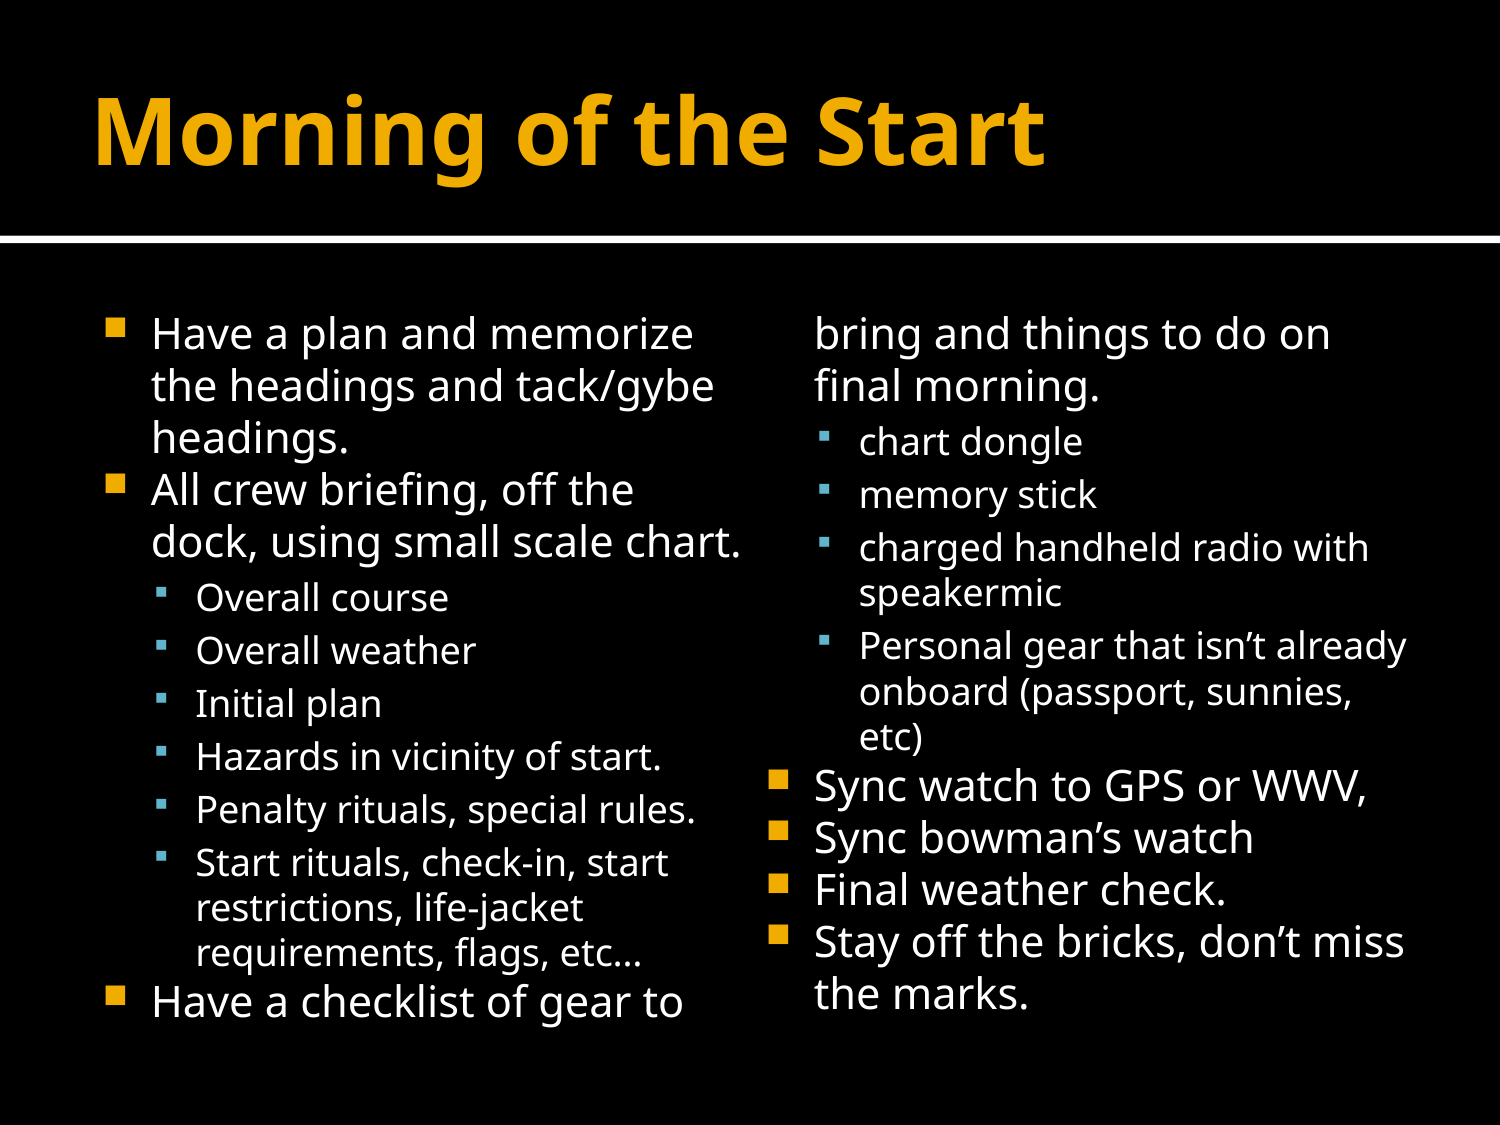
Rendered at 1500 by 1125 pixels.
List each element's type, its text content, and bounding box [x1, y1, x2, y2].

list Have a plan and memorize the headings and tack/gybe headings. All crew briefing, off the dock, using small scale chart. Overall course Overall weather Initial plan Hazards in vicinity of start. Penalty rituals, special rules. Start rituals, check-in, start restrictions, life-jacket requirements, flags, etc… Have a checklist of gear to bring and things to do on final morning. chart dongle memory stick charged handheld radio with speakermic Personal gear that isn’t already onboard (passport, sunnies, etc) Sync watch to GPS or WWV, Sync bowman’s watch Final weather check. Stay off the bricks, don’t miss the marks. [75, 291, 1425, 1050]
title Morning of the Start [75, 25, 1425, 231]
